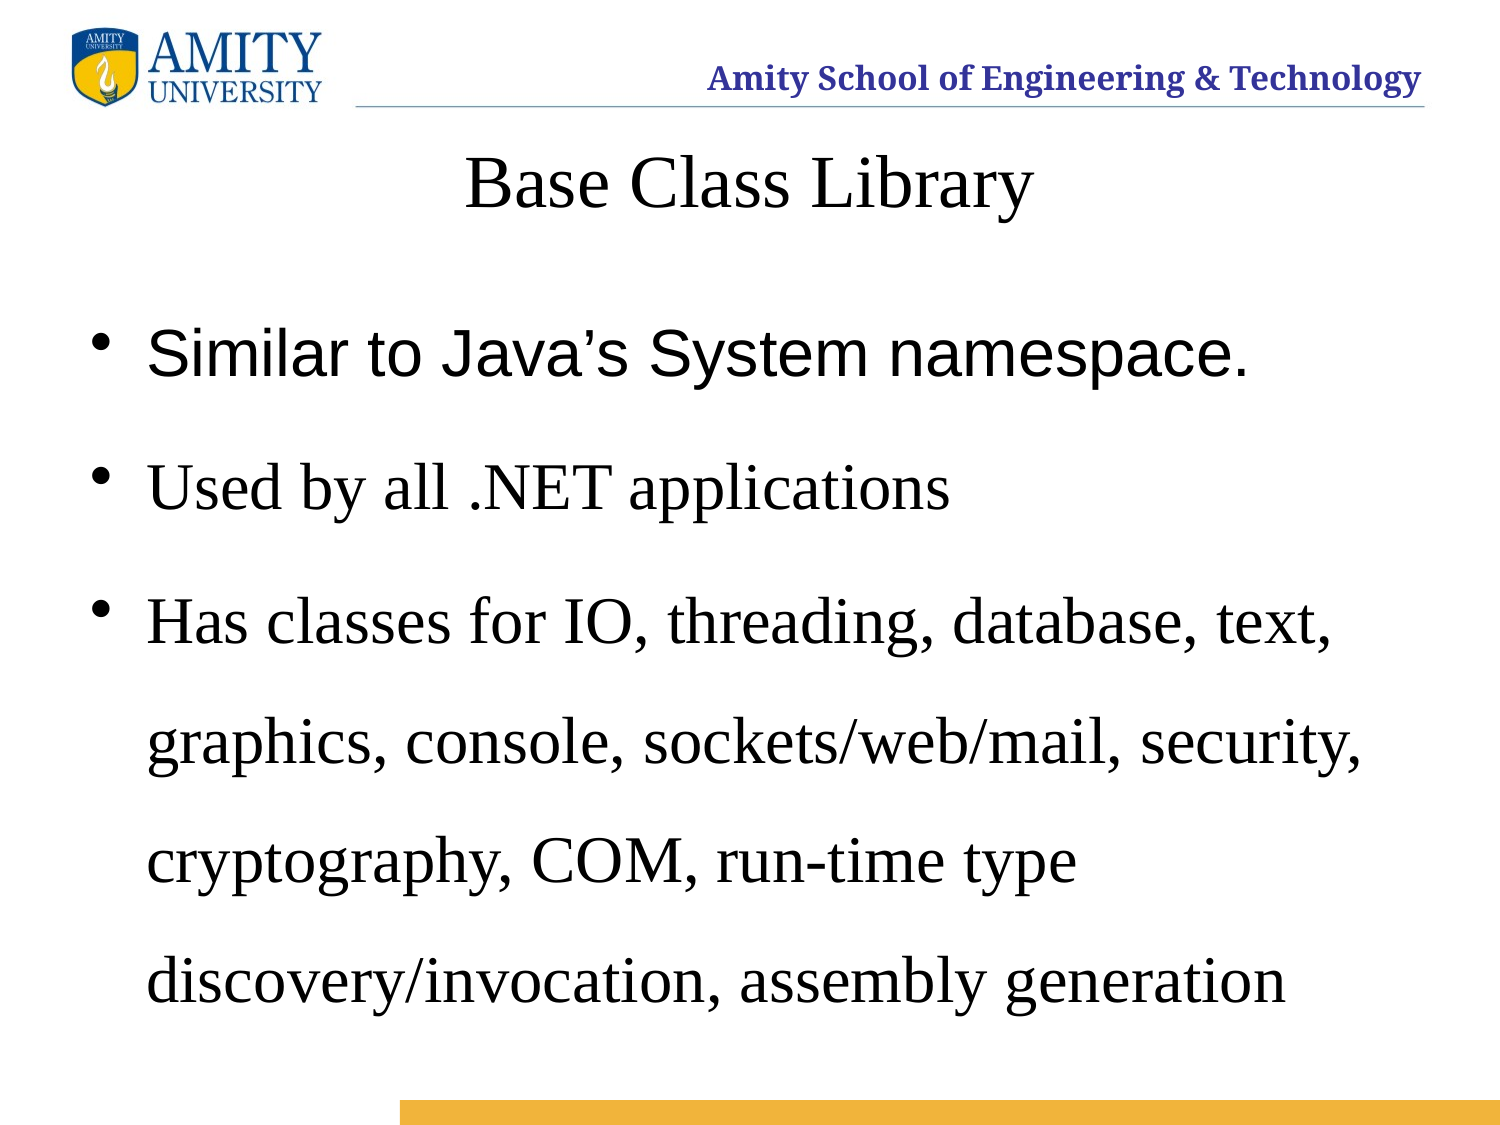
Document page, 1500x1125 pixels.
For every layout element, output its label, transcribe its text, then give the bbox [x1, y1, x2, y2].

title Base Class Library [75, 125, 1425, 233]
list Similar to Java’s System namespace. Used by all .NET applications Has classes for IO, threading, database, text, graphics, console, sockets/web/mail, security, cryptography, COM, run-time type discovery/invocation, assembly generation [75, 262, 1425, 1005]
picture [0, 0, 1499, 137]
